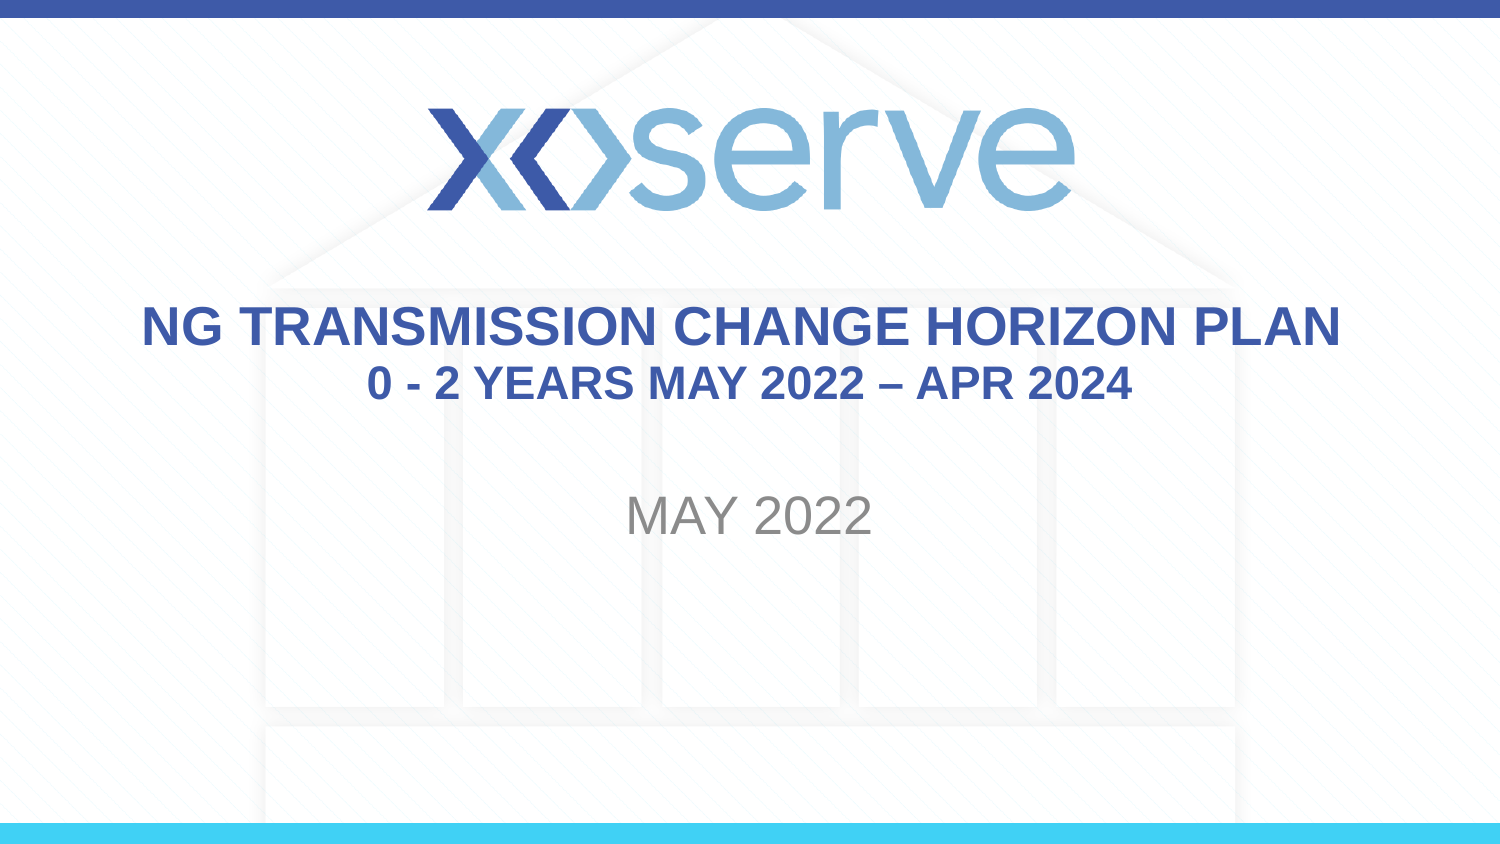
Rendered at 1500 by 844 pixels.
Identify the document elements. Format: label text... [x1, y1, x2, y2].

picture [0, 0, 1500, 844]
title NG TRANSMISSION CHANGE HORIZON PLAN 0 - 2 YEARS MAY 2022 – APR 2024 [112, 262, 1388, 443]
subtitle MAY 2022 [225, 478, 1275, 694]
